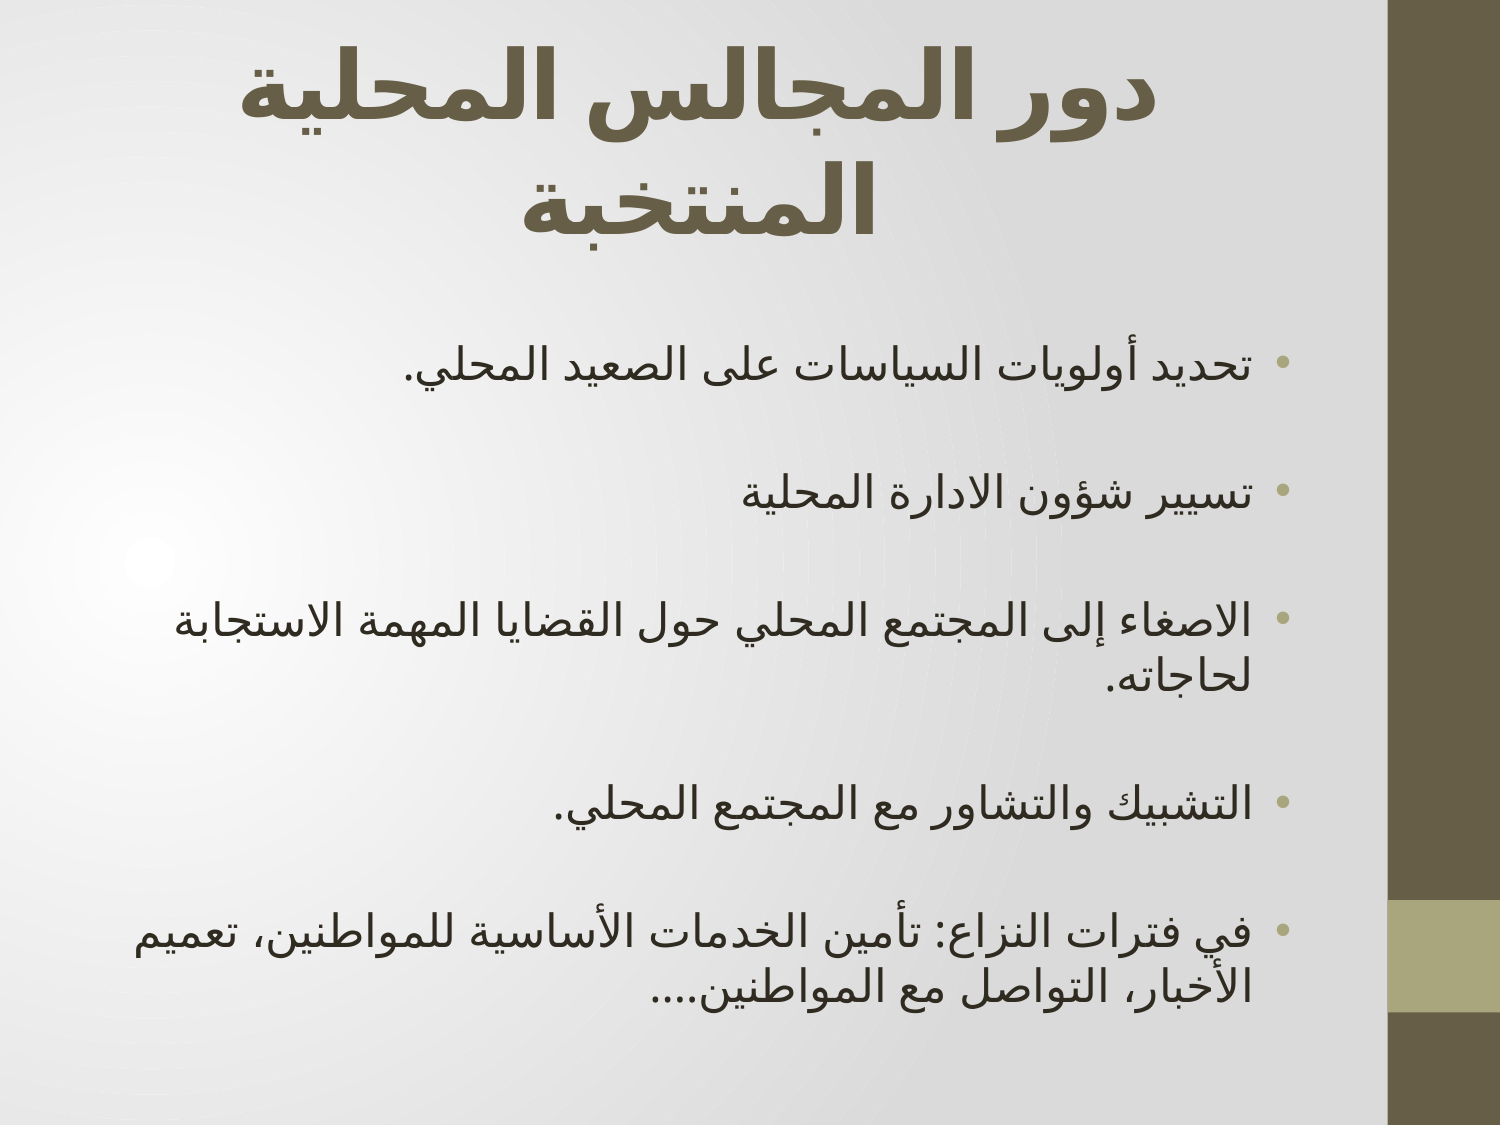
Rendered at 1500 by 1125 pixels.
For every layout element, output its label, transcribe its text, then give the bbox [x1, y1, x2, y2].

list تحديد أولويات السياسات على الصعيد المحلي. تسيير شؤون الادارة المحلية الاصغاء إلى المجتمع المحلي حول القضايا المهمة الاستجابة لحاجاته. التشبيك والتشاور مع المجتمع المحلي. في فترات النزاع: تأمين الخدمات الأساسية للمواطنين، تعميم الأخبار، التواصل مع المواطنين.... [75, 262, 1325, 1050]
title دور المجالس المحلية المنتخبة [75, 45, 1325, 233]
